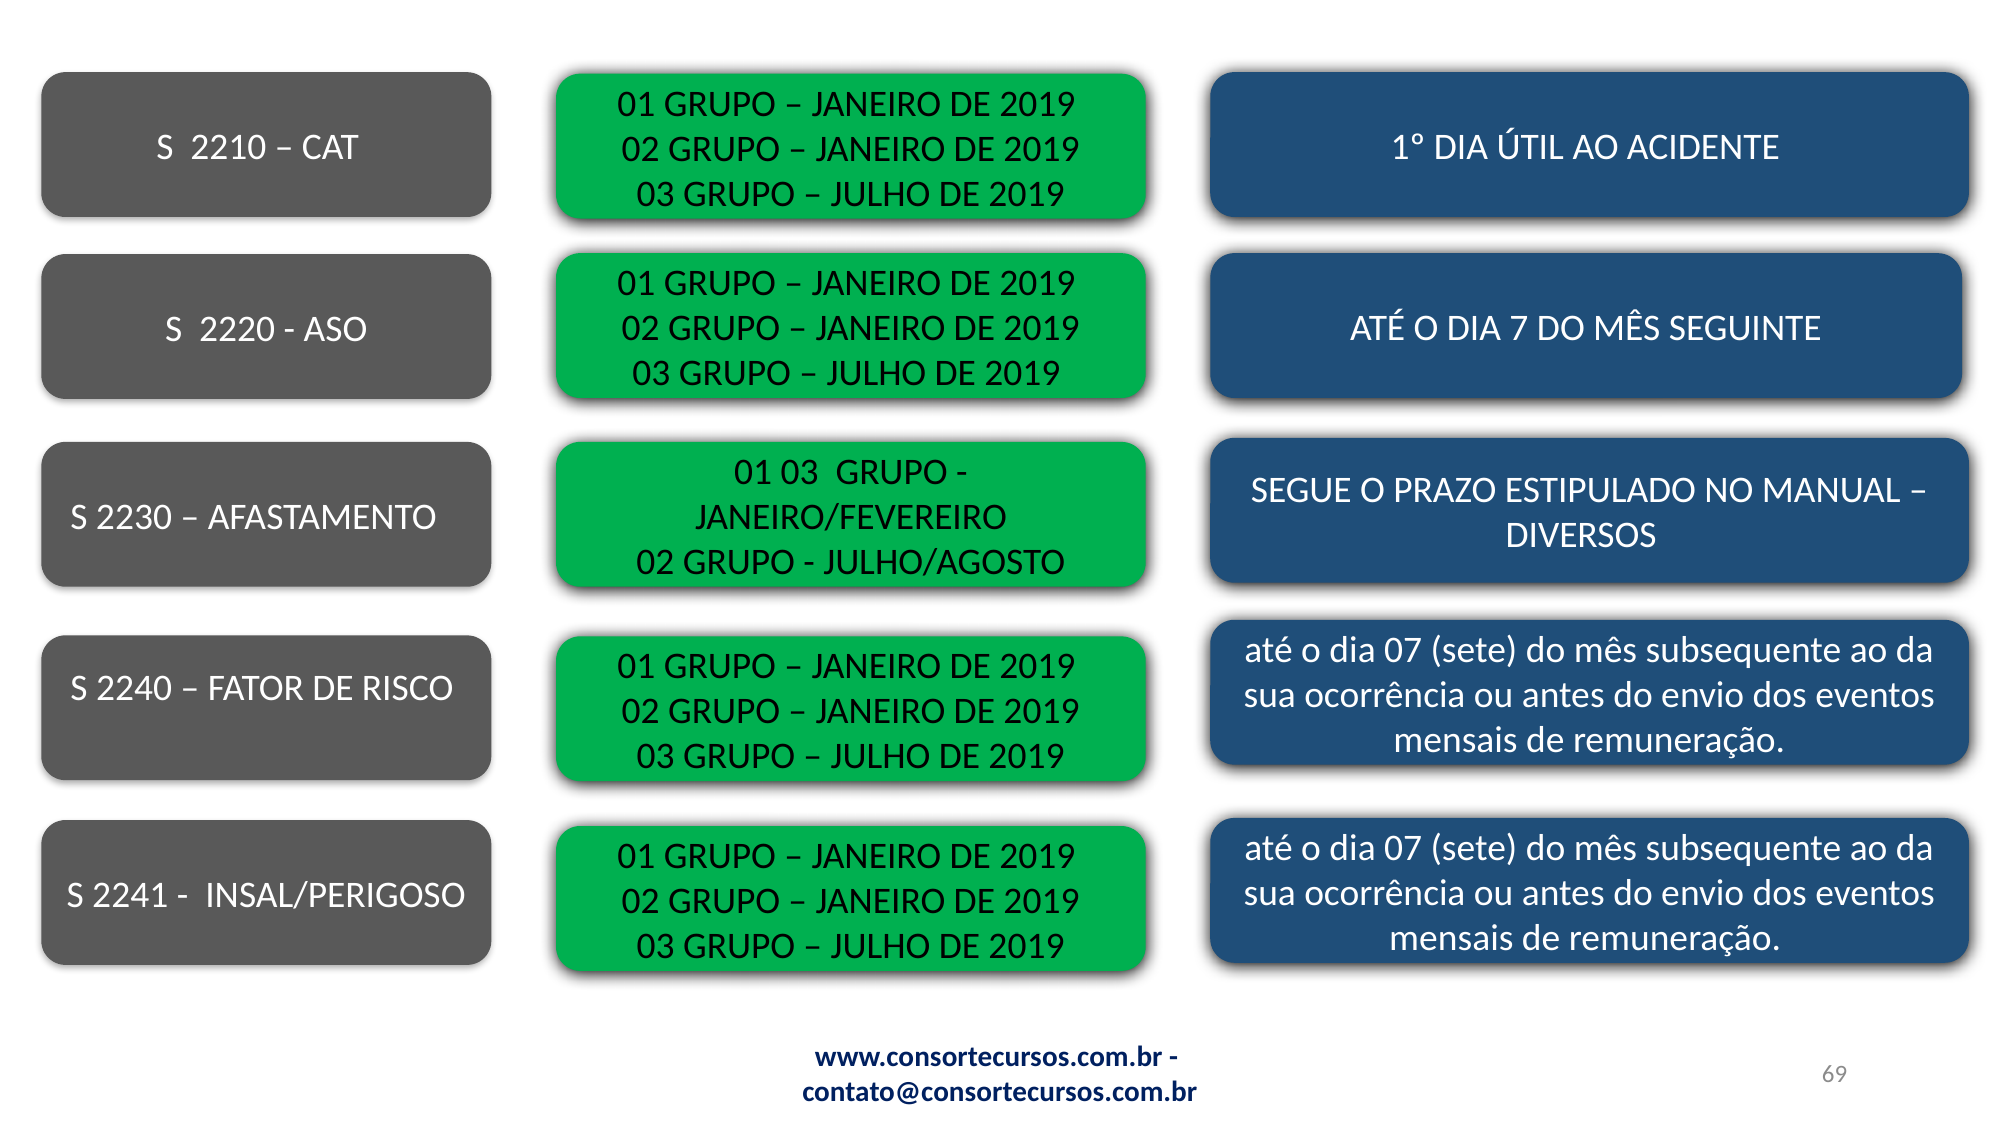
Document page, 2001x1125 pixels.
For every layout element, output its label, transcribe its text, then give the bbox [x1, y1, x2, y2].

text_box S 2240 – FATOR DE RISCO [40, 634, 493, 782]
text_box 01 GRUPO – JANEIRO DE 2019 02 GRUPO – JANEIRO DE 2019 03 GRUPO – JULHO DE 2019 [554, 252, 1147, 400]
text_box até o dia 07 (sete) do mês subsequente ao da sua ocorrência ou antes do envio dos eventos mensais de remuneração. [1209, 618, 1970, 766]
text_box 01 GRUPO – JANEIRO DE 2019 02 GRUPO – JANEIRO DE 2019 03 GRUPO – JULHO DE 2019 [554, 824, 1147, 972]
footer www.consortecursos.com.br - contato@consortecursos.com.br [662, 1042, 1338, 1103]
text_box 01 GRUPO – JANEIRO DE 2019 02 GRUPO – JANEIRO DE 2019 03 GRUPO – JULHO DE 2019 [554, 72, 1147, 220]
slide_number 69 [1412, 1042, 1863, 1103]
text_box 01 GRUPO – JANEIRO DE 2019 02 GRUPO – JANEIRO DE 2019 03 GRUPO – JULHO DE 2019 [554, 635, 1147, 783]
text_box S 2241 - INSAL/PERIGOSO [40, 819, 493, 966]
text_box S 2210 – CAT [40, 71, 493, 219]
text_box SEGUE O PRAZO ESTIPULADO NO MANUAL – DIVERSOS [1209, 436, 1970, 584]
text_box 01 03 GRUPO - JANEIRO/FEVEREIRO 02 GRUPO - JULHO/AGOSTO [554, 440, 1147, 588]
text_box ATÉ O DIA 7 DO MÊS SEGUINTE [1209, 252, 1964, 400]
text_box 1º DIA ÚTIL AO ACIDENTE [1209, 71, 1970, 219]
text_box até o dia 07 (sete) do mês subsequente ao da sua ocorrência ou antes do envio dos eventos mensais de remuneração. [1209, 816, 1970, 964]
text_box S 2230 – AFASTAMENTO [40, 440, 493, 588]
text_box S 2220 - ASO [40, 253, 493, 400]
